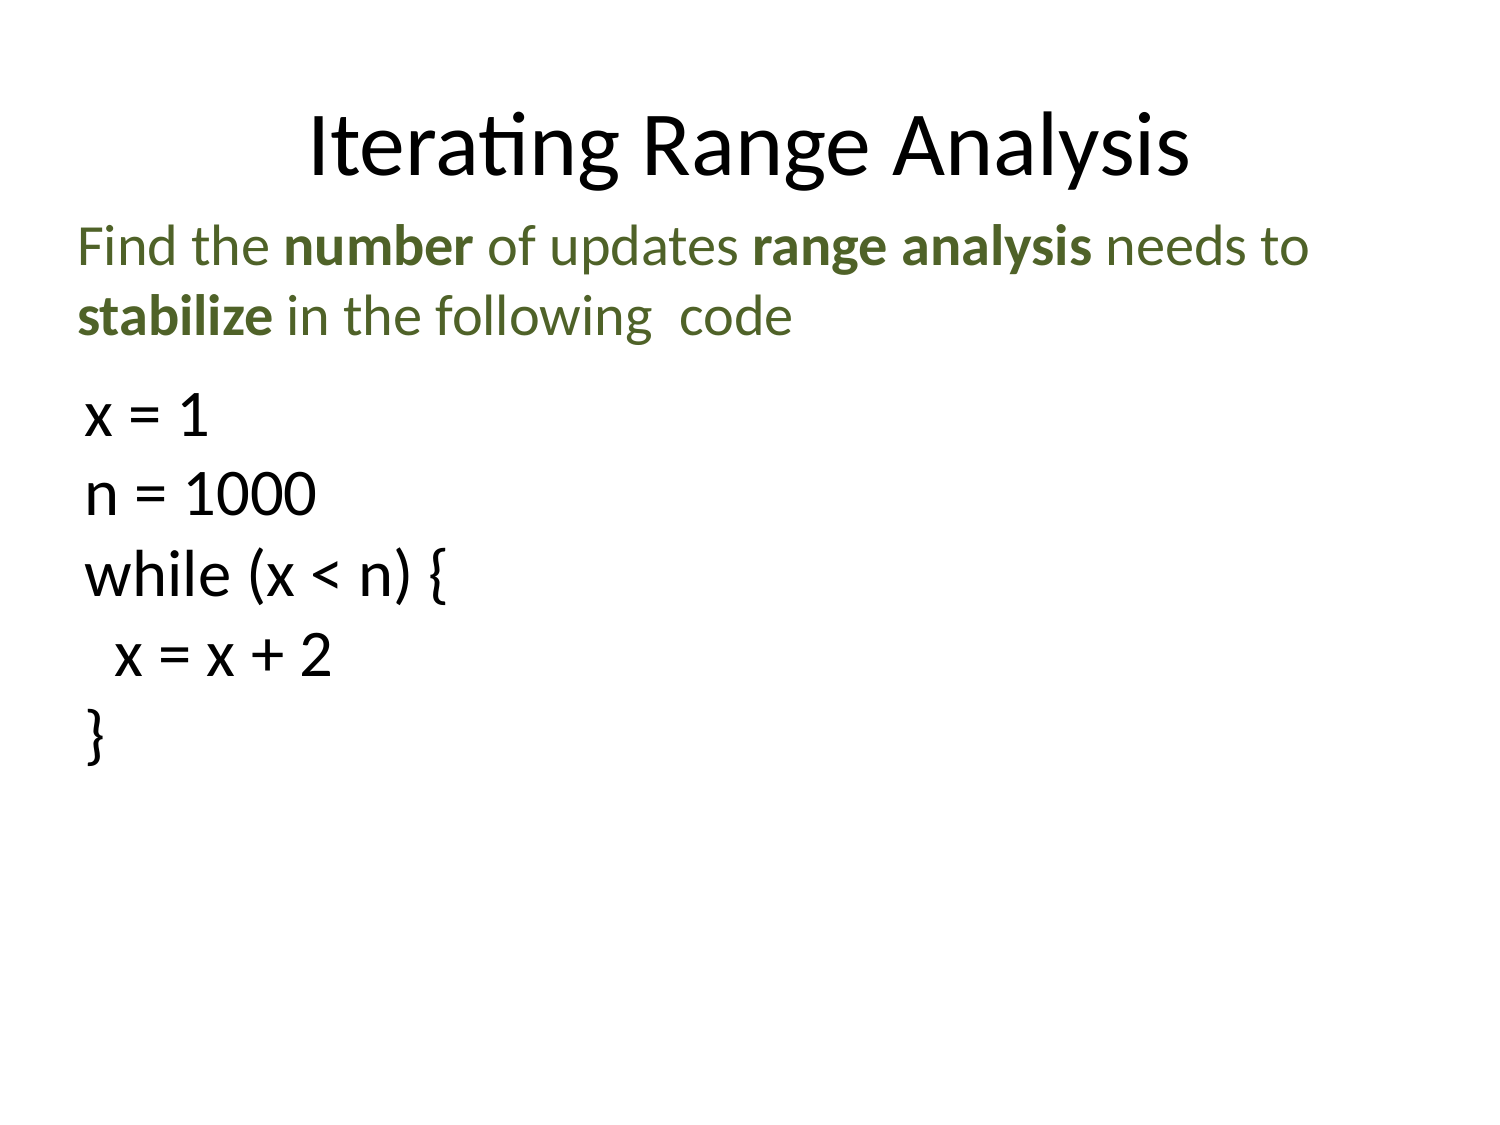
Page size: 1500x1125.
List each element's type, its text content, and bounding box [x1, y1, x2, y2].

text_box n = 1000 [69, 441, 413, 537]
title Iterating Range Analysis [75, 45, 1425, 199]
text_box Find the number of updates range analysis needs to stabilize in the following code [62, 199, 1488, 355]
list x = 1 while (x < n) { x = x + 2 } [24, 362, 625, 927]
